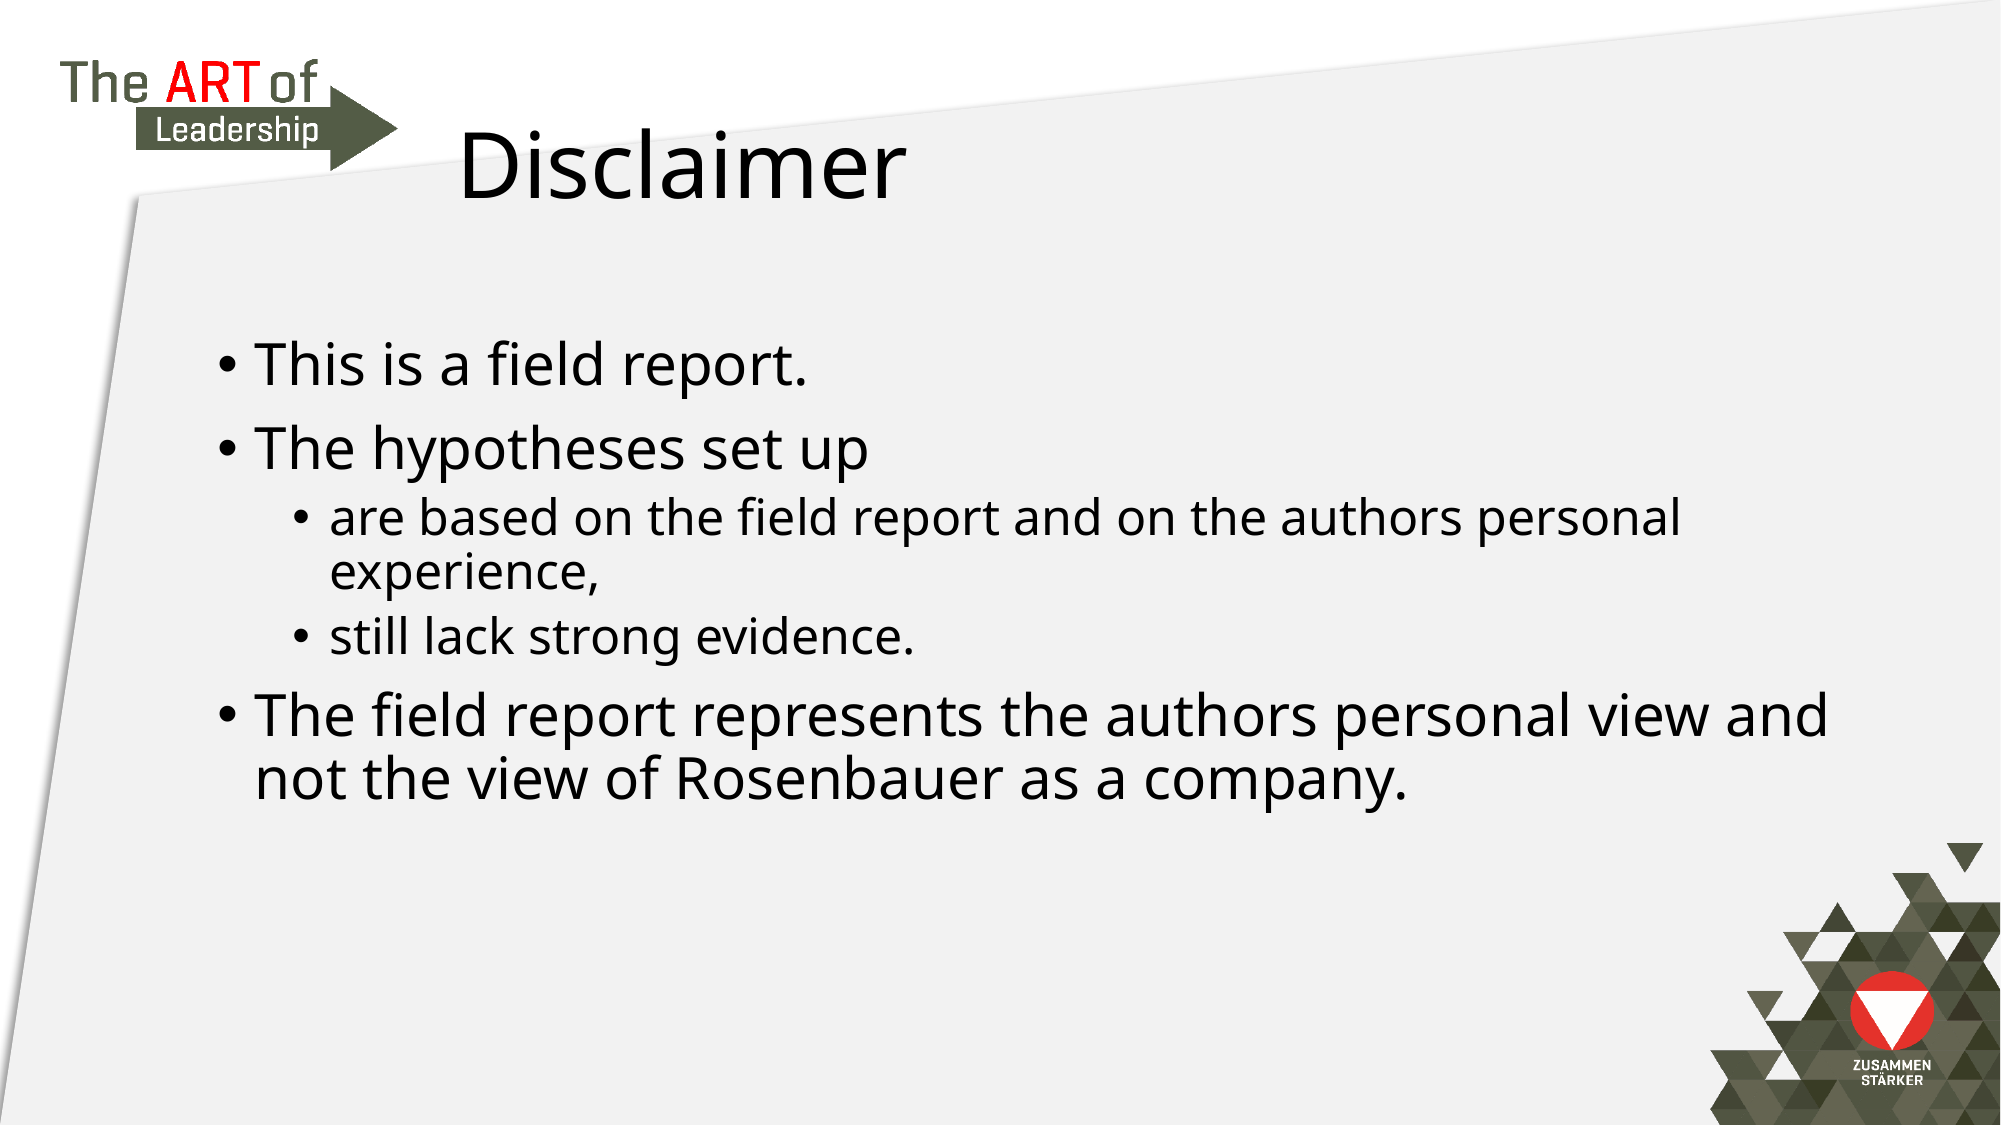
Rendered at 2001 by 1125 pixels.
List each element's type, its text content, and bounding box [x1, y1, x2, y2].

title Disclaimer [441, 59, 1863, 278]
picture [1710, 843, 2001, 1125]
picture [60, 59, 398, 171]
list This is a field report. The hypotheses set up are based on the field report and on the authors personal experience, still lack strong evidence. The field report represents the authors personal view and not the view of Rosenbauer as a company. [202, 328, 1863, 899]
